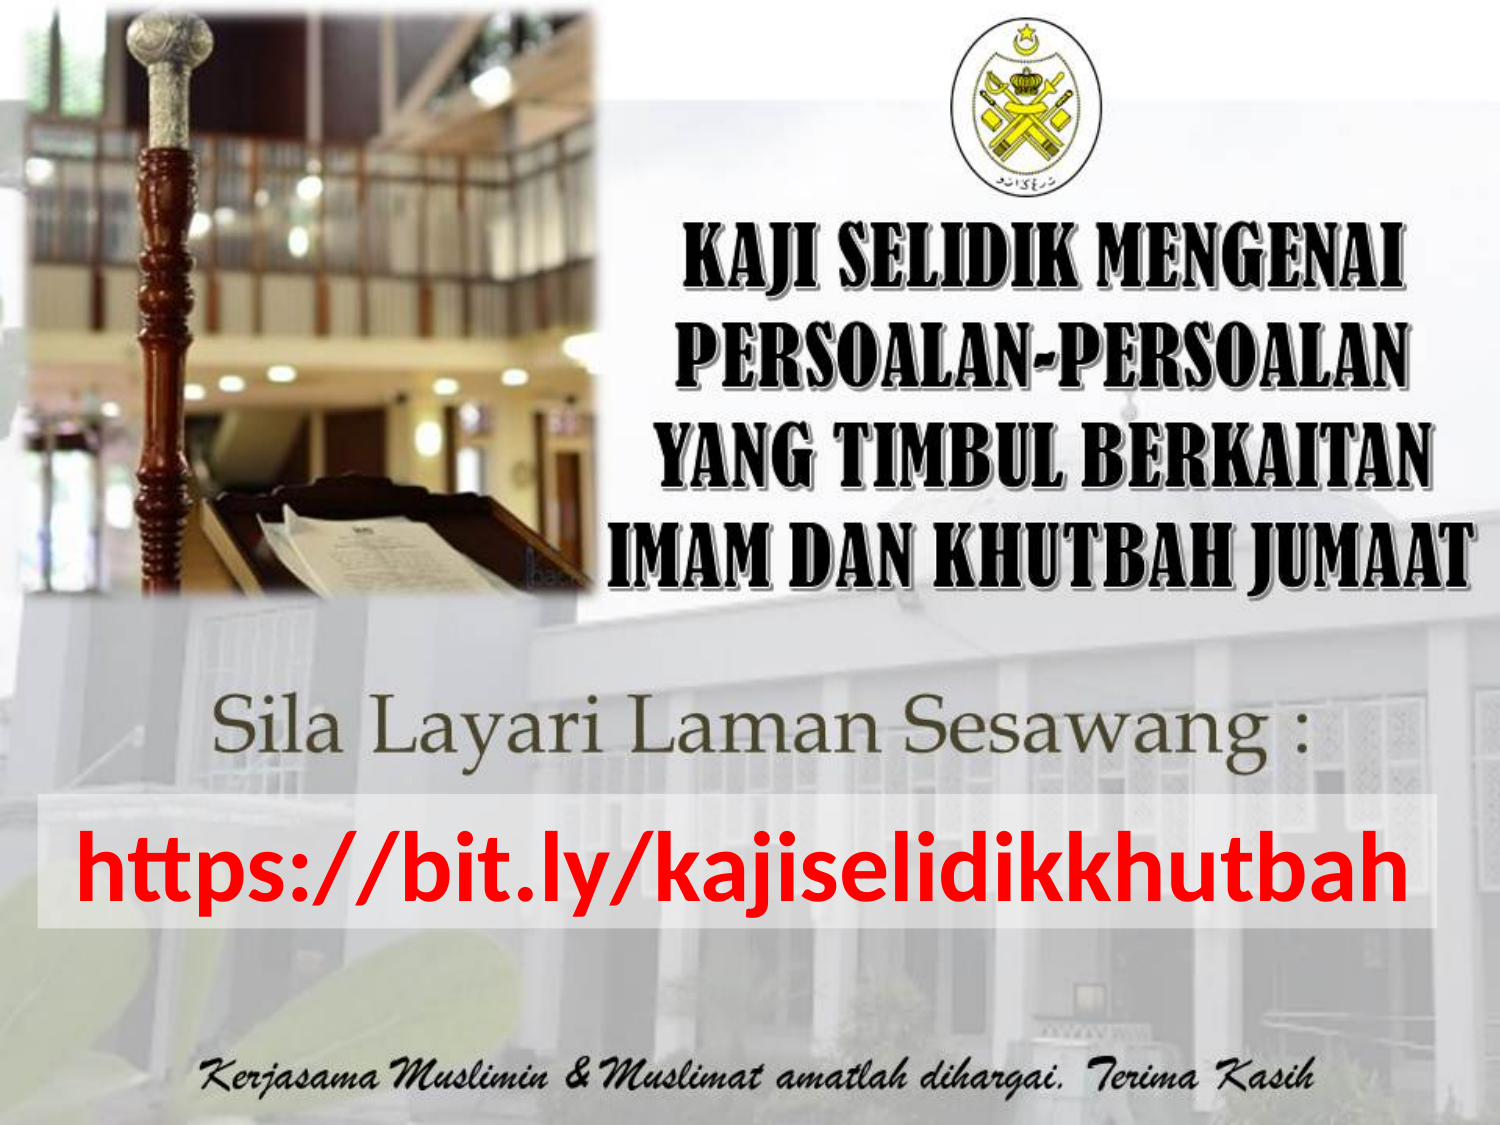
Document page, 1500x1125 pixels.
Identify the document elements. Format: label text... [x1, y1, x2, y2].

picture [0, 0, 1500, 1125]
text_box https://bit.ly/kajiselidikkhutbah [37, 793, 1438, 929]
